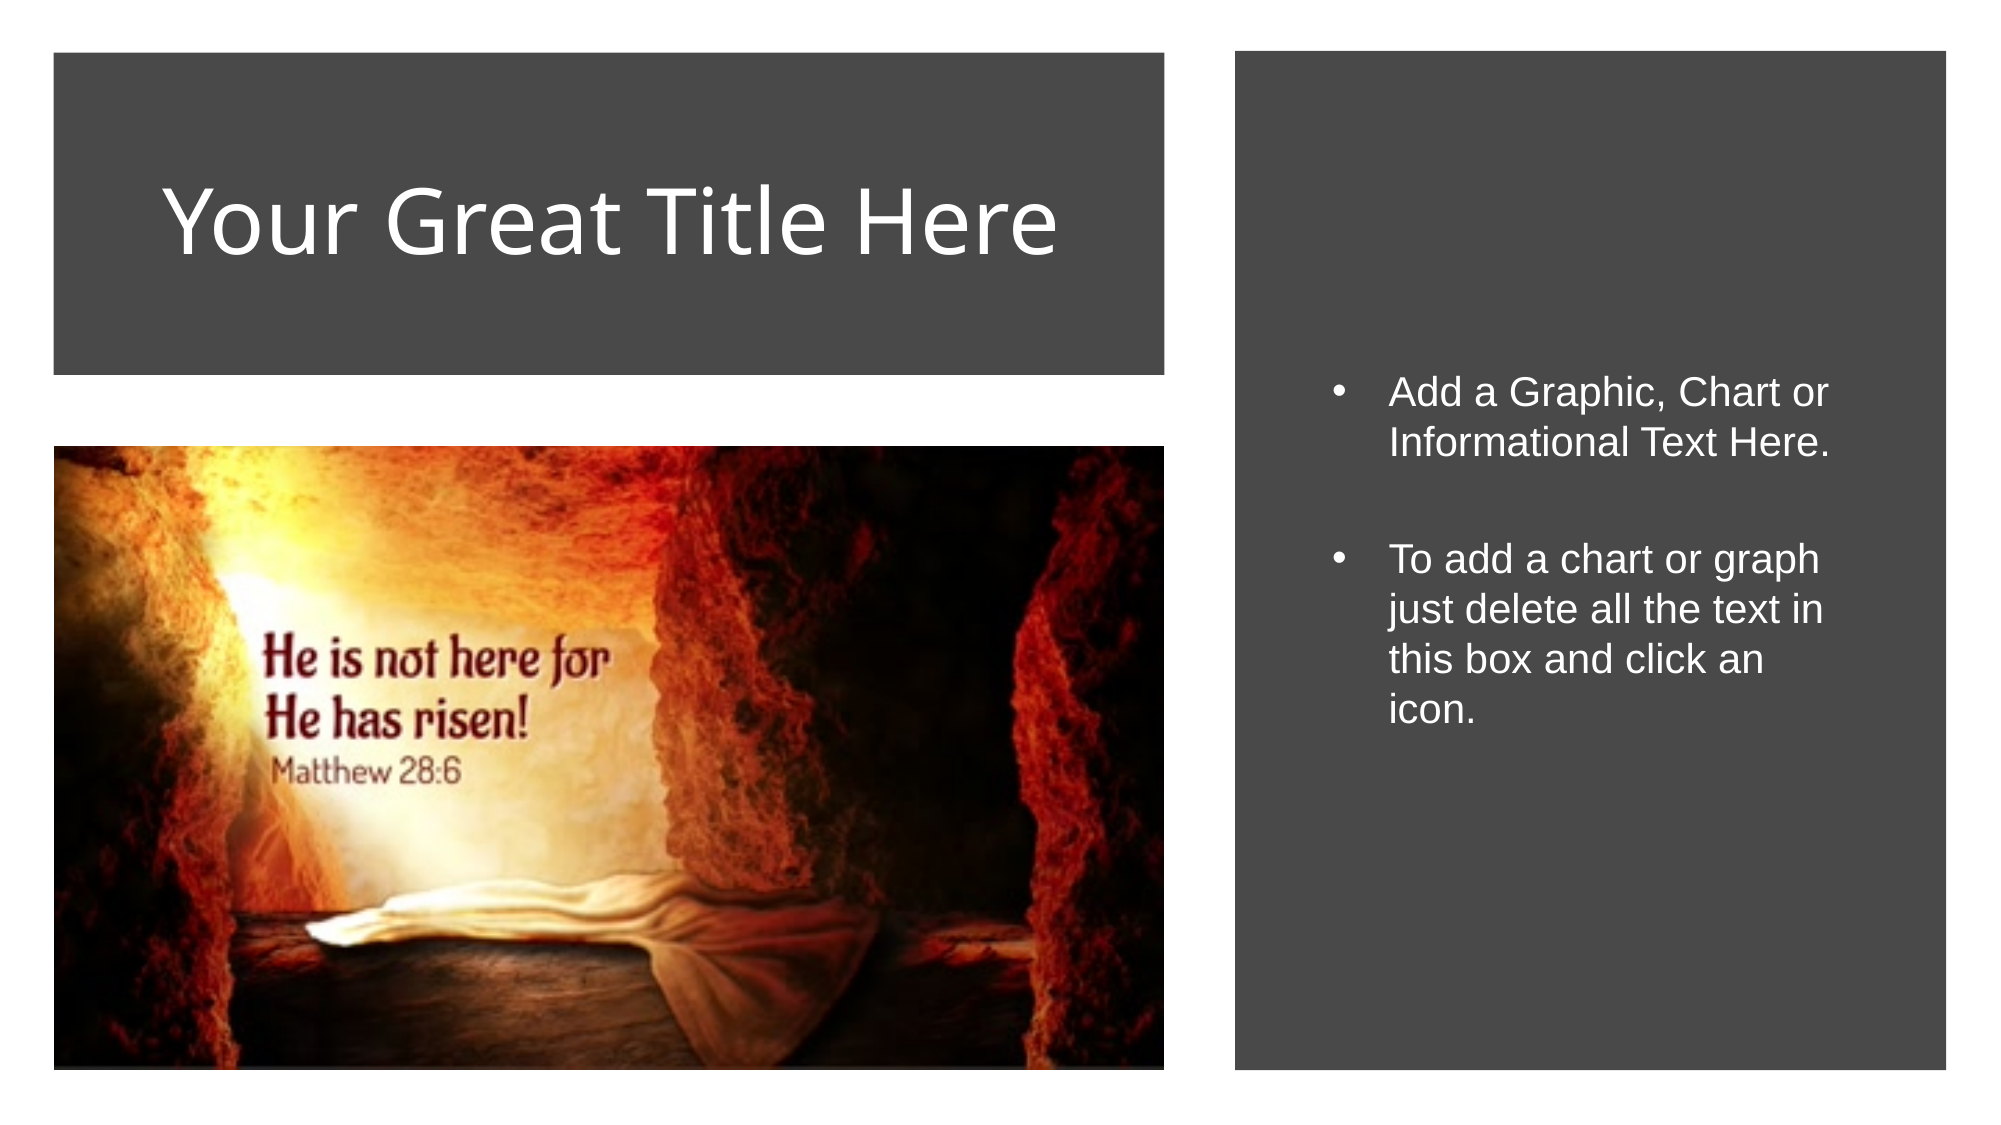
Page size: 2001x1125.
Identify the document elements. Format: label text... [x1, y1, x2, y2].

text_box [53, 445, 1165, 1071]
text_box [52, 51, 1166, 377]
list Add a Graphic, Chart or Informational Text Here. To add a chart or graph just delete all the text in this box and click an icon. [1317, 150, 1879, 947]
title Your Great Title Here [85, 84, 1138, 352]
text_box [1233, 49, 1948, 1072]
